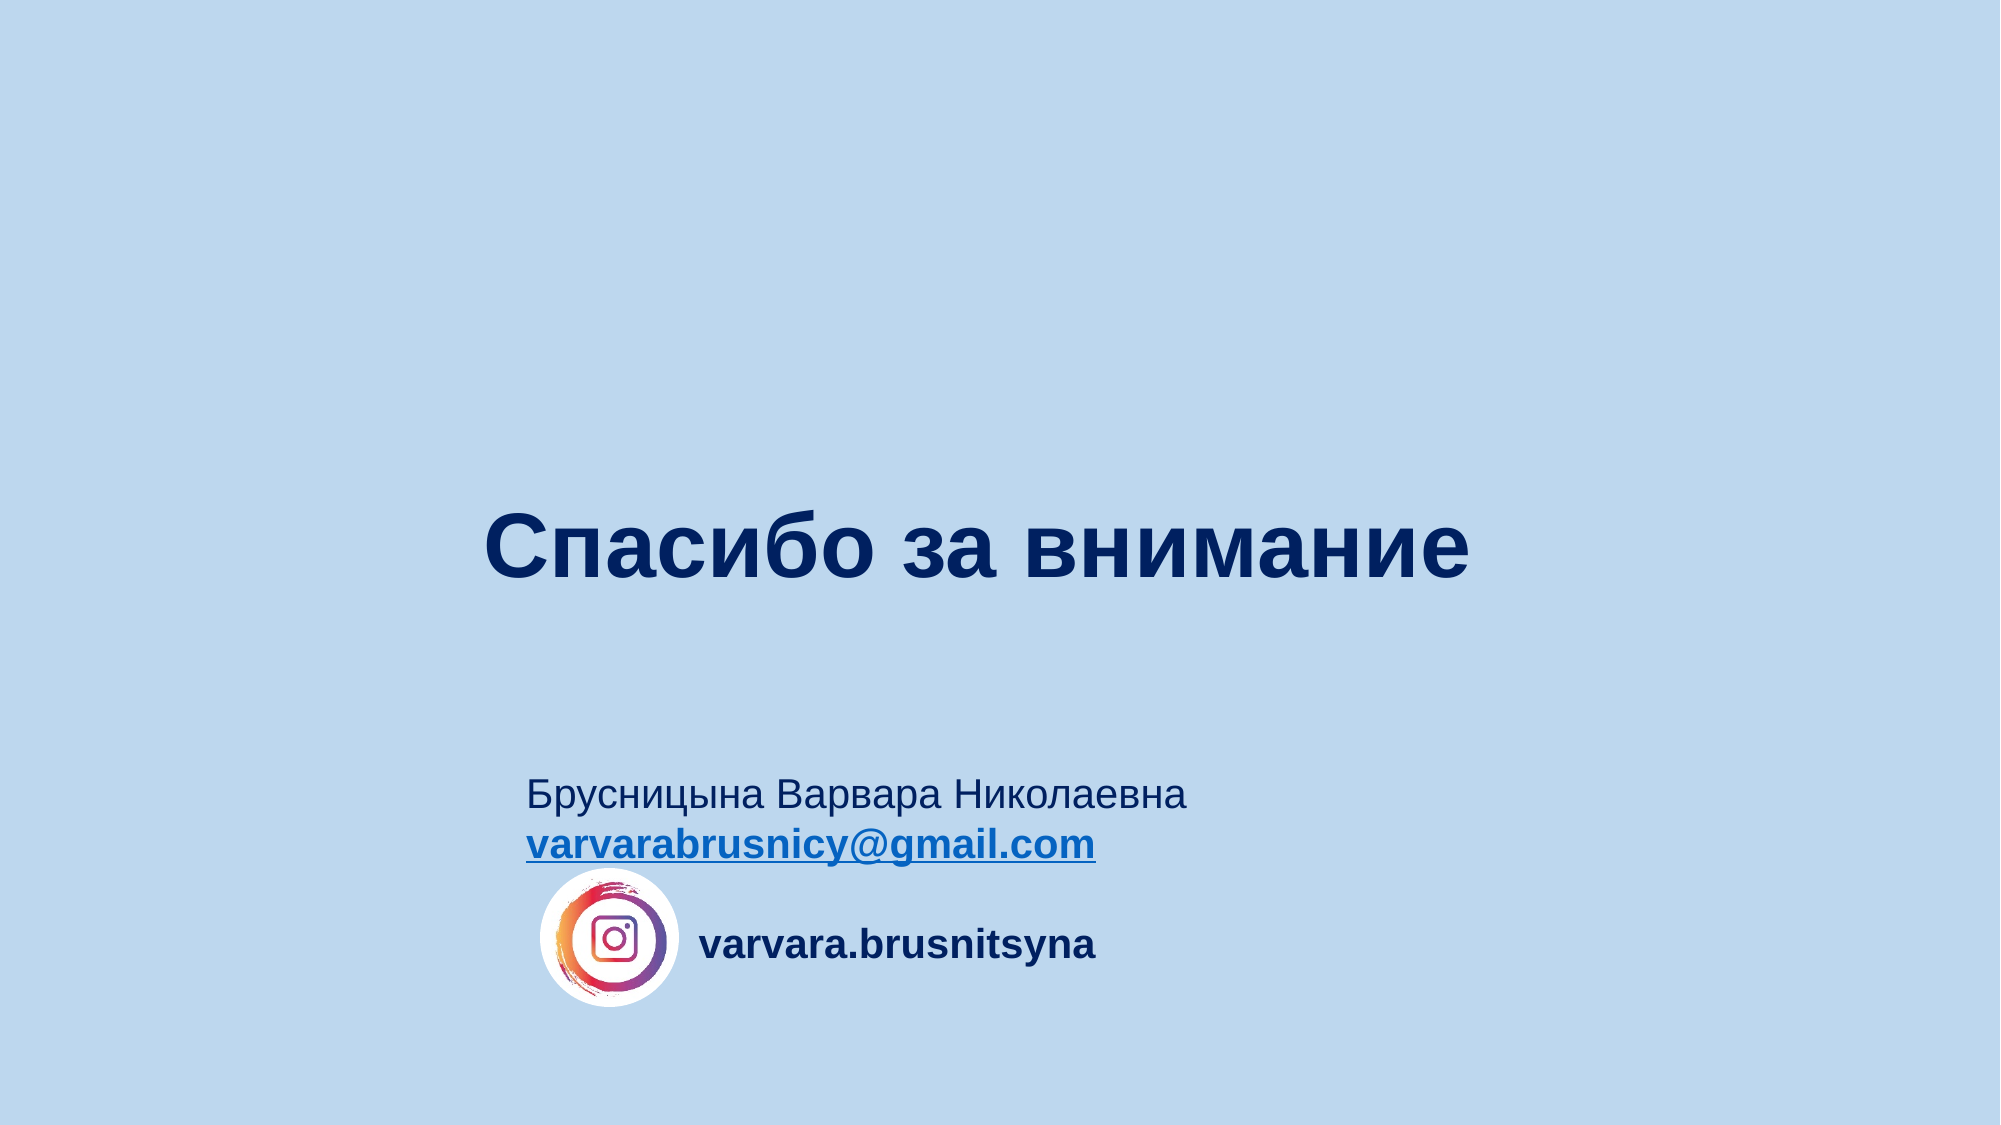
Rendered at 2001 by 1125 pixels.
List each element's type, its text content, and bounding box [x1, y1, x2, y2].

title Спасибо за внимание [115, 136, 1841, 605]
picture [539, 868, 679, 1007]
text_box Брусницына Варвара Николаевна varvarabrusnicy@gmail.com varvara.brusnitsyna [511, 759, 1587, 1025]
